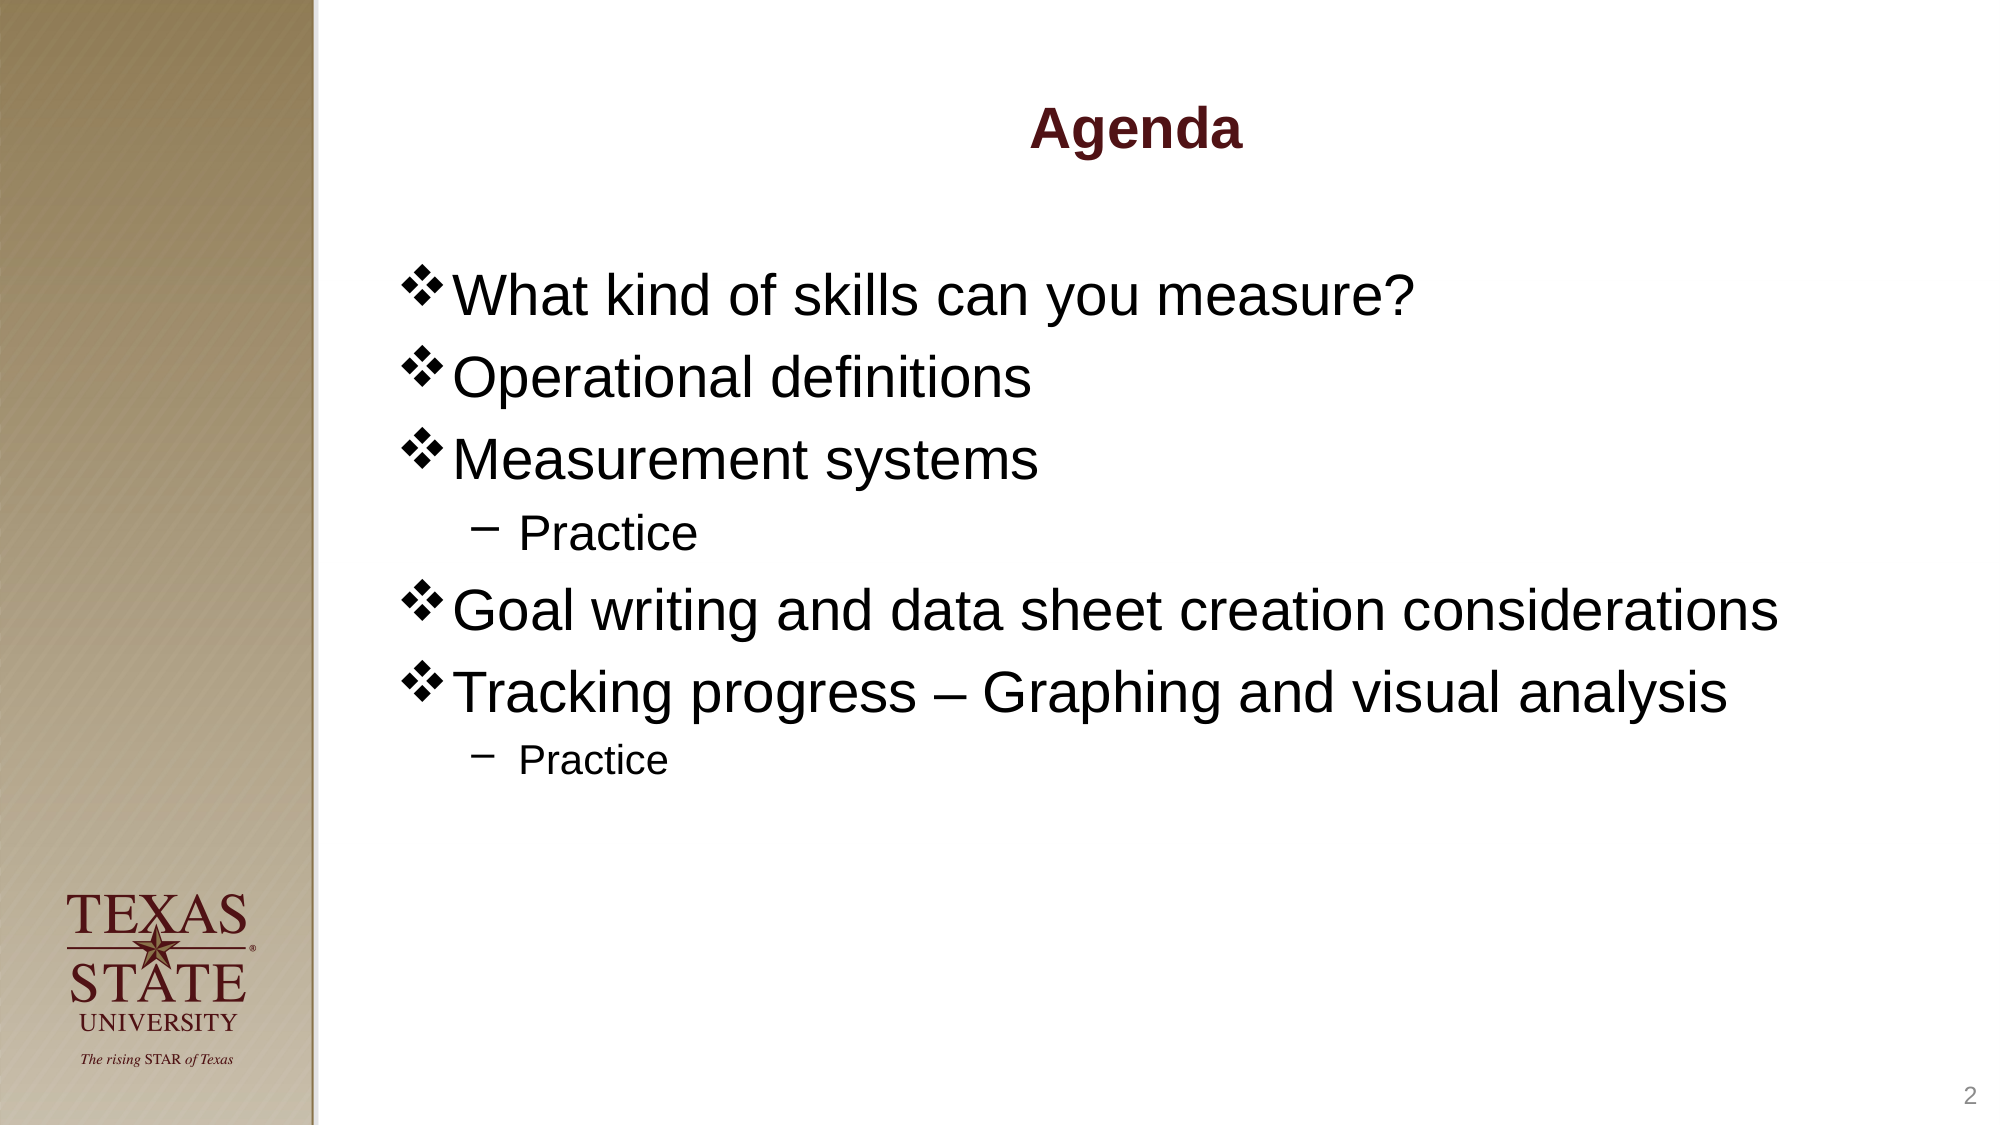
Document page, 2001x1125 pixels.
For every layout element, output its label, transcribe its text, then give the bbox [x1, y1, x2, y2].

title Agenda [386, 31, 1887, 219]
list What kind of skills can you measure? Operational definitions Measurement systems Practice Goal writing and data sheet creation considerations Tracking progress – Graphing and visual analysis Practice [381, 249, 1882, 925]
picture [0, 0, 2000, 1125]
slide_number 2 [1716, 1065, 1993, 1125]
